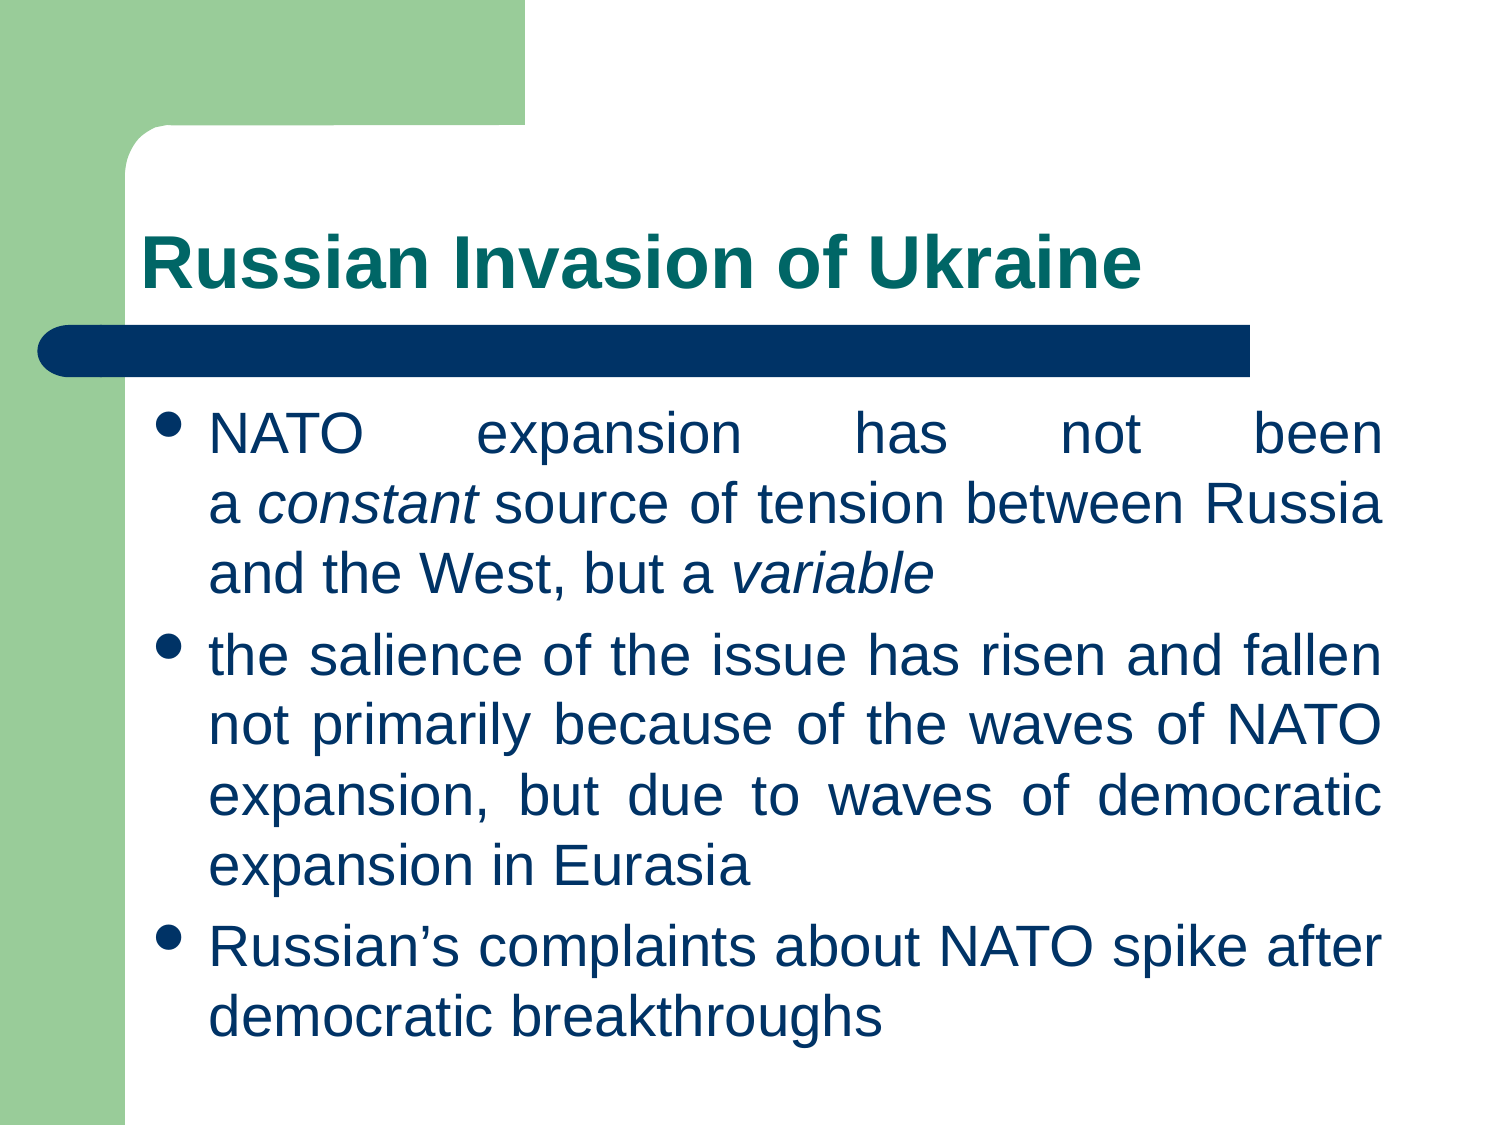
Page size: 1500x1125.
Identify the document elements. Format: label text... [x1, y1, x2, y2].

list NATO expansion has not been a constant source of tension between Russia and the West, but a variable the salience of the issue has risen and fallen not primarily because of the waves of NATO expansion, but due to waves of democratic expansion in Eurasia Russian’s complaints about NATO spike after democratic breakthroughs [137, 387, 1400, 1047]
title Russian Invasion of Ukraine [125, 125, 1425, 313]
